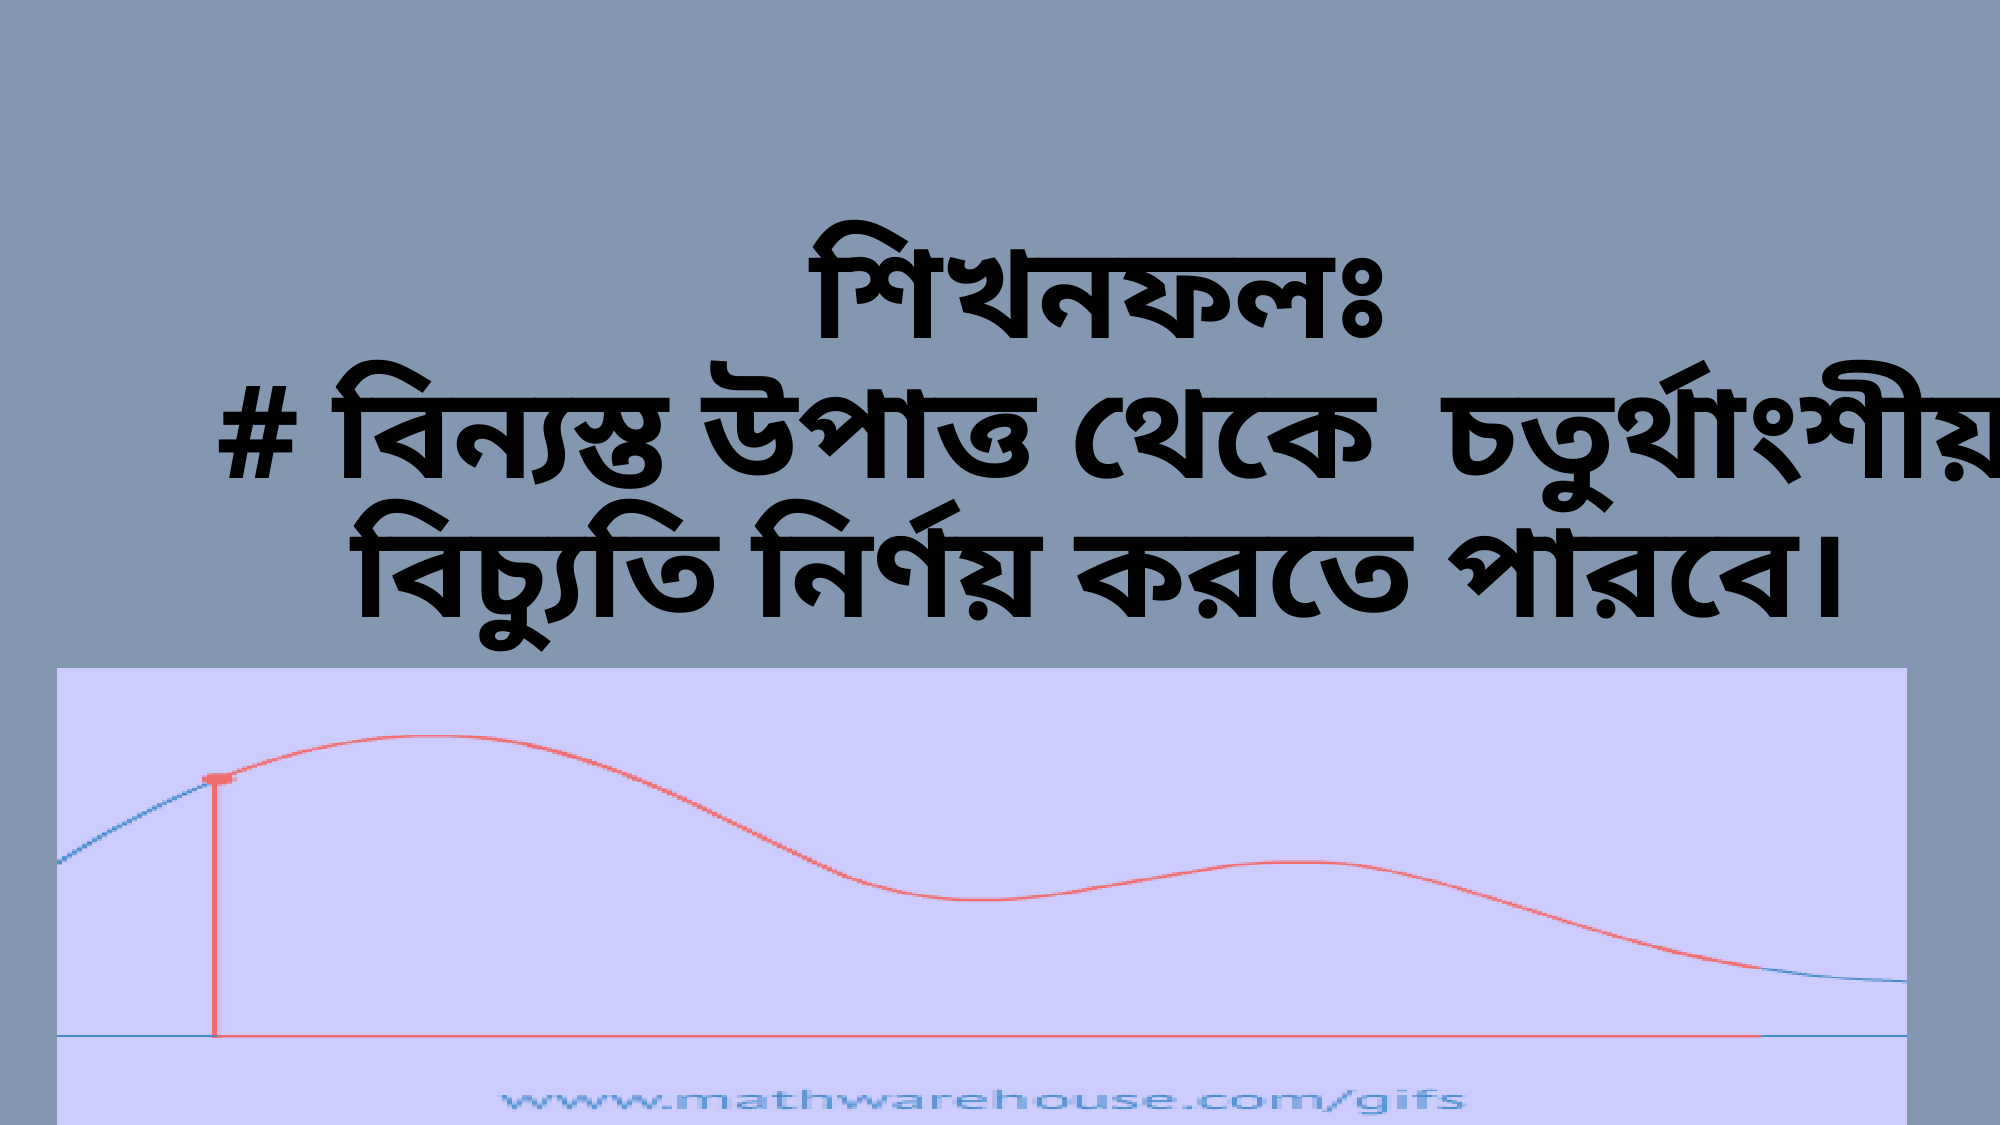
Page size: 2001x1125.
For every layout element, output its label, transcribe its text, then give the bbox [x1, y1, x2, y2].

picture [57, 668, 1907, 1125]
title শিখনফলঃ # বিন্যস্ত উপাত্ত থেকে চতুর্থাংশীয় বিচ্যুতি নির্ণয় করতে পারবে। [193, 179, 2000, 653]
